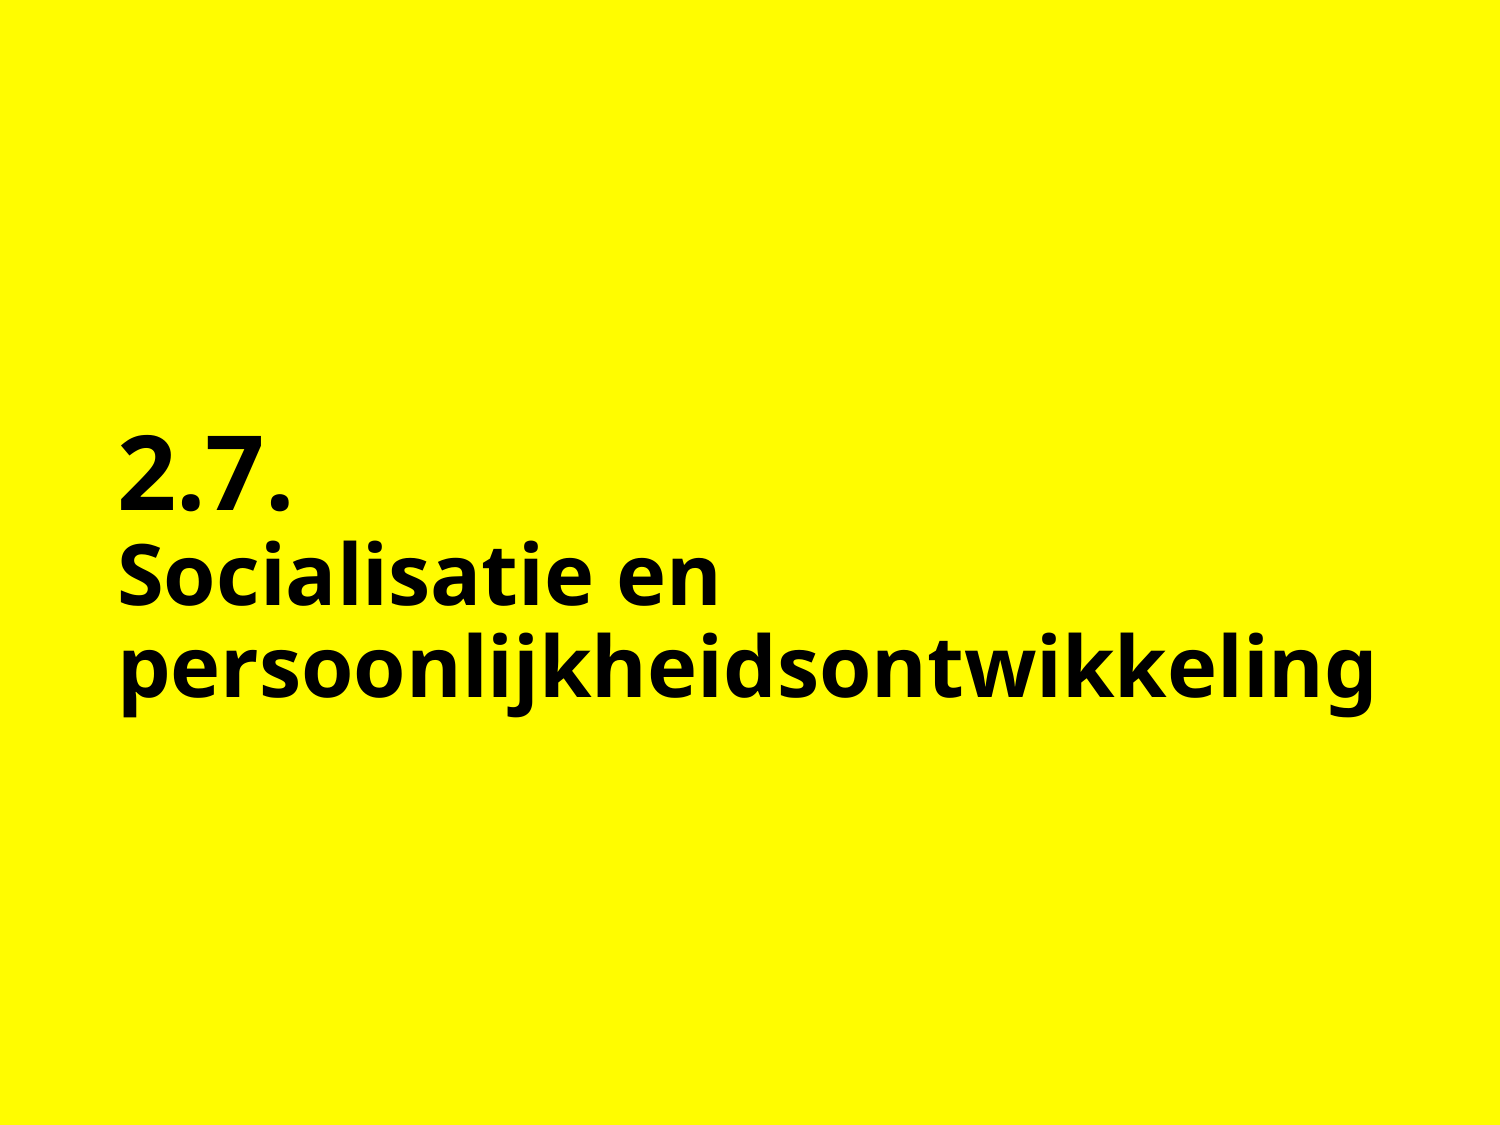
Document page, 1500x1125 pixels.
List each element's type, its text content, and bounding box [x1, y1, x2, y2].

title 2.7. Socialisatie en persoonlijkheidsontwikkeling [102, 379, 1397, 848]
